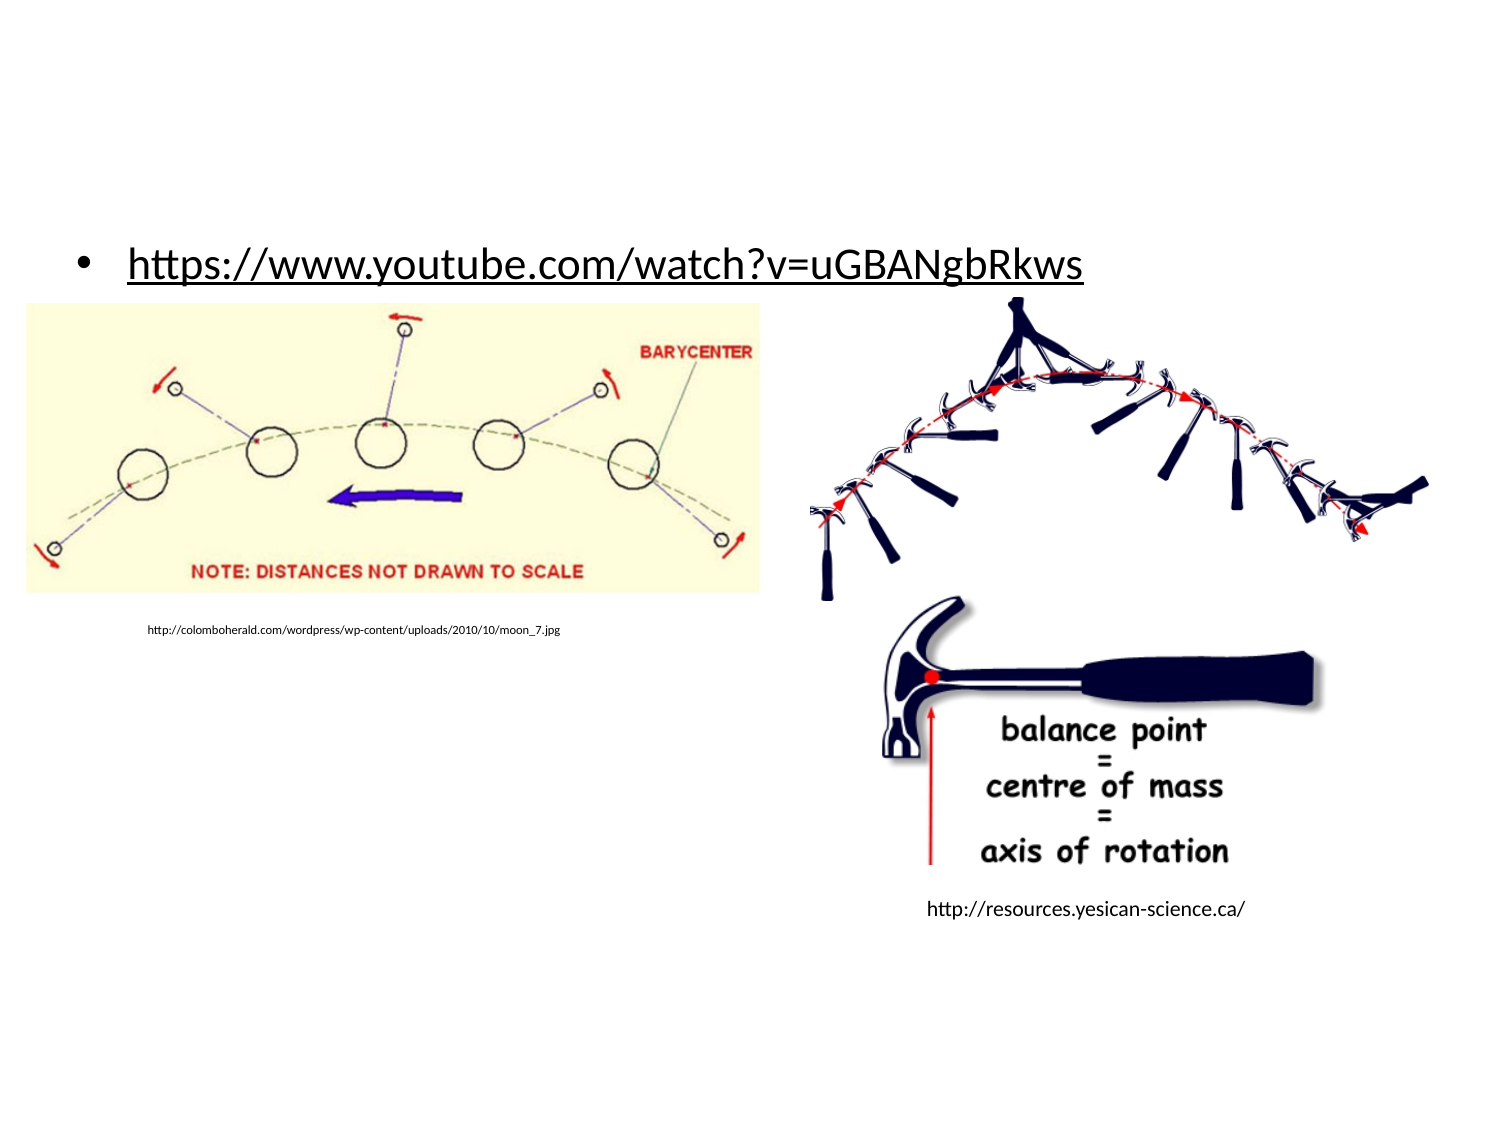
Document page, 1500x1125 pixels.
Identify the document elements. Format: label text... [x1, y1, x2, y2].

text_box http://colomboherald.com/wordpress/wp-content/uploads/2010/10/moon_7.jpg [132, 614, 653, 645]
picture [25, 303, 761, 594]
text_box https://www.youtube.com/watch?v=uGBANgbRkws [61, 226, 1412, 297]
picture [809, 297, 1429, 865]
text_box http://resources.yesican-science.ca/ [912, 887, 1262, 929]
